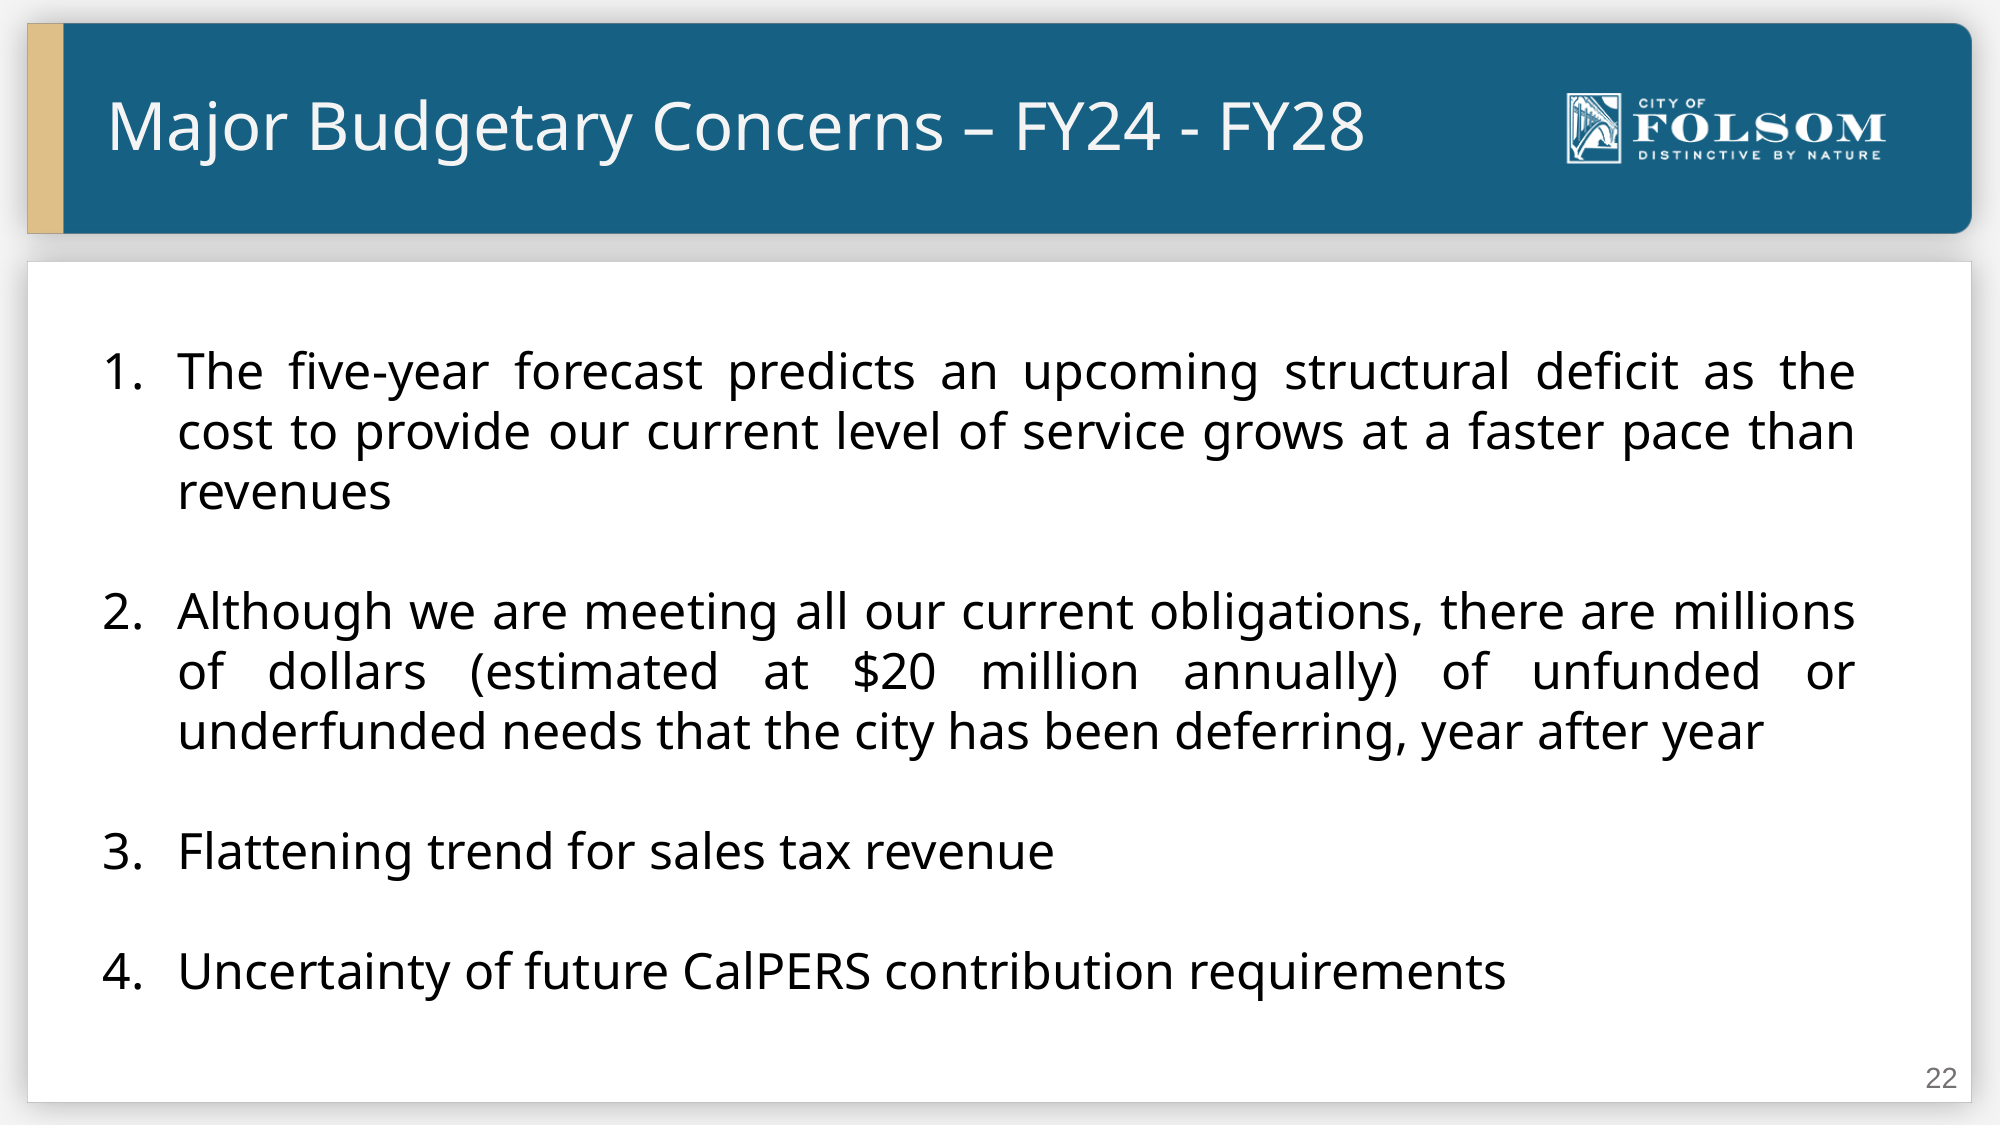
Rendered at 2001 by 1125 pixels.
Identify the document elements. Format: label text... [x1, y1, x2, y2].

text_box The five-year forecast predicts an upcoming structural deficit as the cost to provide our current level of service grows at a faster pace than revenues Although we are meeting all our current obligations, there are millions of dollars (estimated at $20 million annually) of unfunded or underfunded needs that the city has been deferring, year after year Flattening trend for sales tax revenue Uncertainty of future CalPERS contribution requirements [87, 332, 1873, 1125]
list Major Budgetary Concerns – FY24 - FY28 [106, 50, 1499, 208]
picture [0, 0, 2001, 1125]
